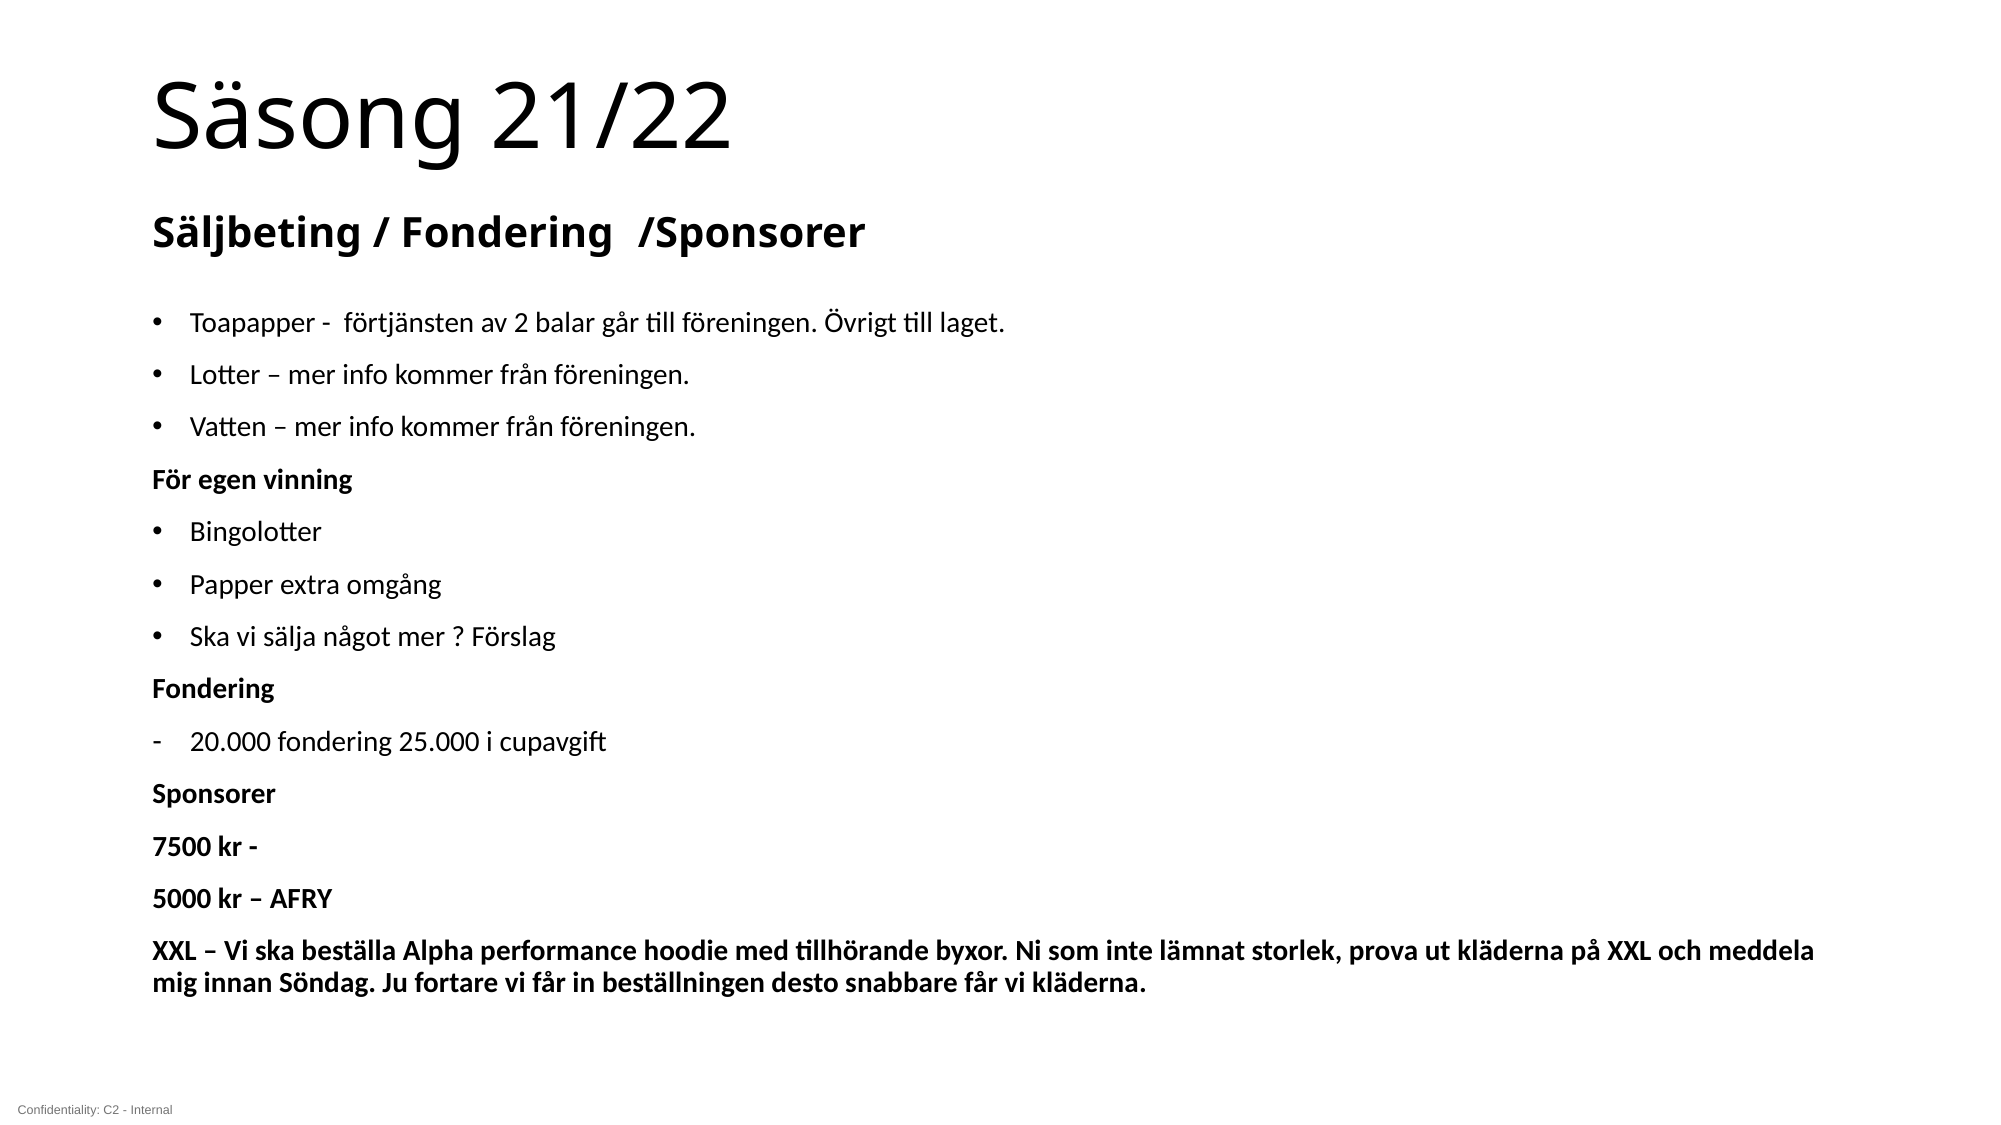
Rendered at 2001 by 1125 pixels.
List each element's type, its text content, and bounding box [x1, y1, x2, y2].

list Toapapper - förtjänsten av 2 balar går till föreningen. Övrigt till laget. Lotter – mer info kommer från föreningen. Vatten – mer info kommer från föreningen. För egen vinning Bingolotter Papper extra omgång Ska vi sälja något mer ? Förslag Fondering 20.000 fondering 25.000 i cupavgift Sponsorer 7500 kr - 5000 kr – AFRY XXL – Vi ska beställa Alpha performance hoodie med tillhörande byxor. Ni som inte lämnat storlek, prova ut kläderna på XXL och meddela mig innan Söndag. Ju fortare vi får in beställningen desto snabbare får vi kläderna. [137, 299, 1863, 1014]
title Säsong 21/22 Säljbeting / Fondering /Sponsorer [137, 59, 1863, 278]
